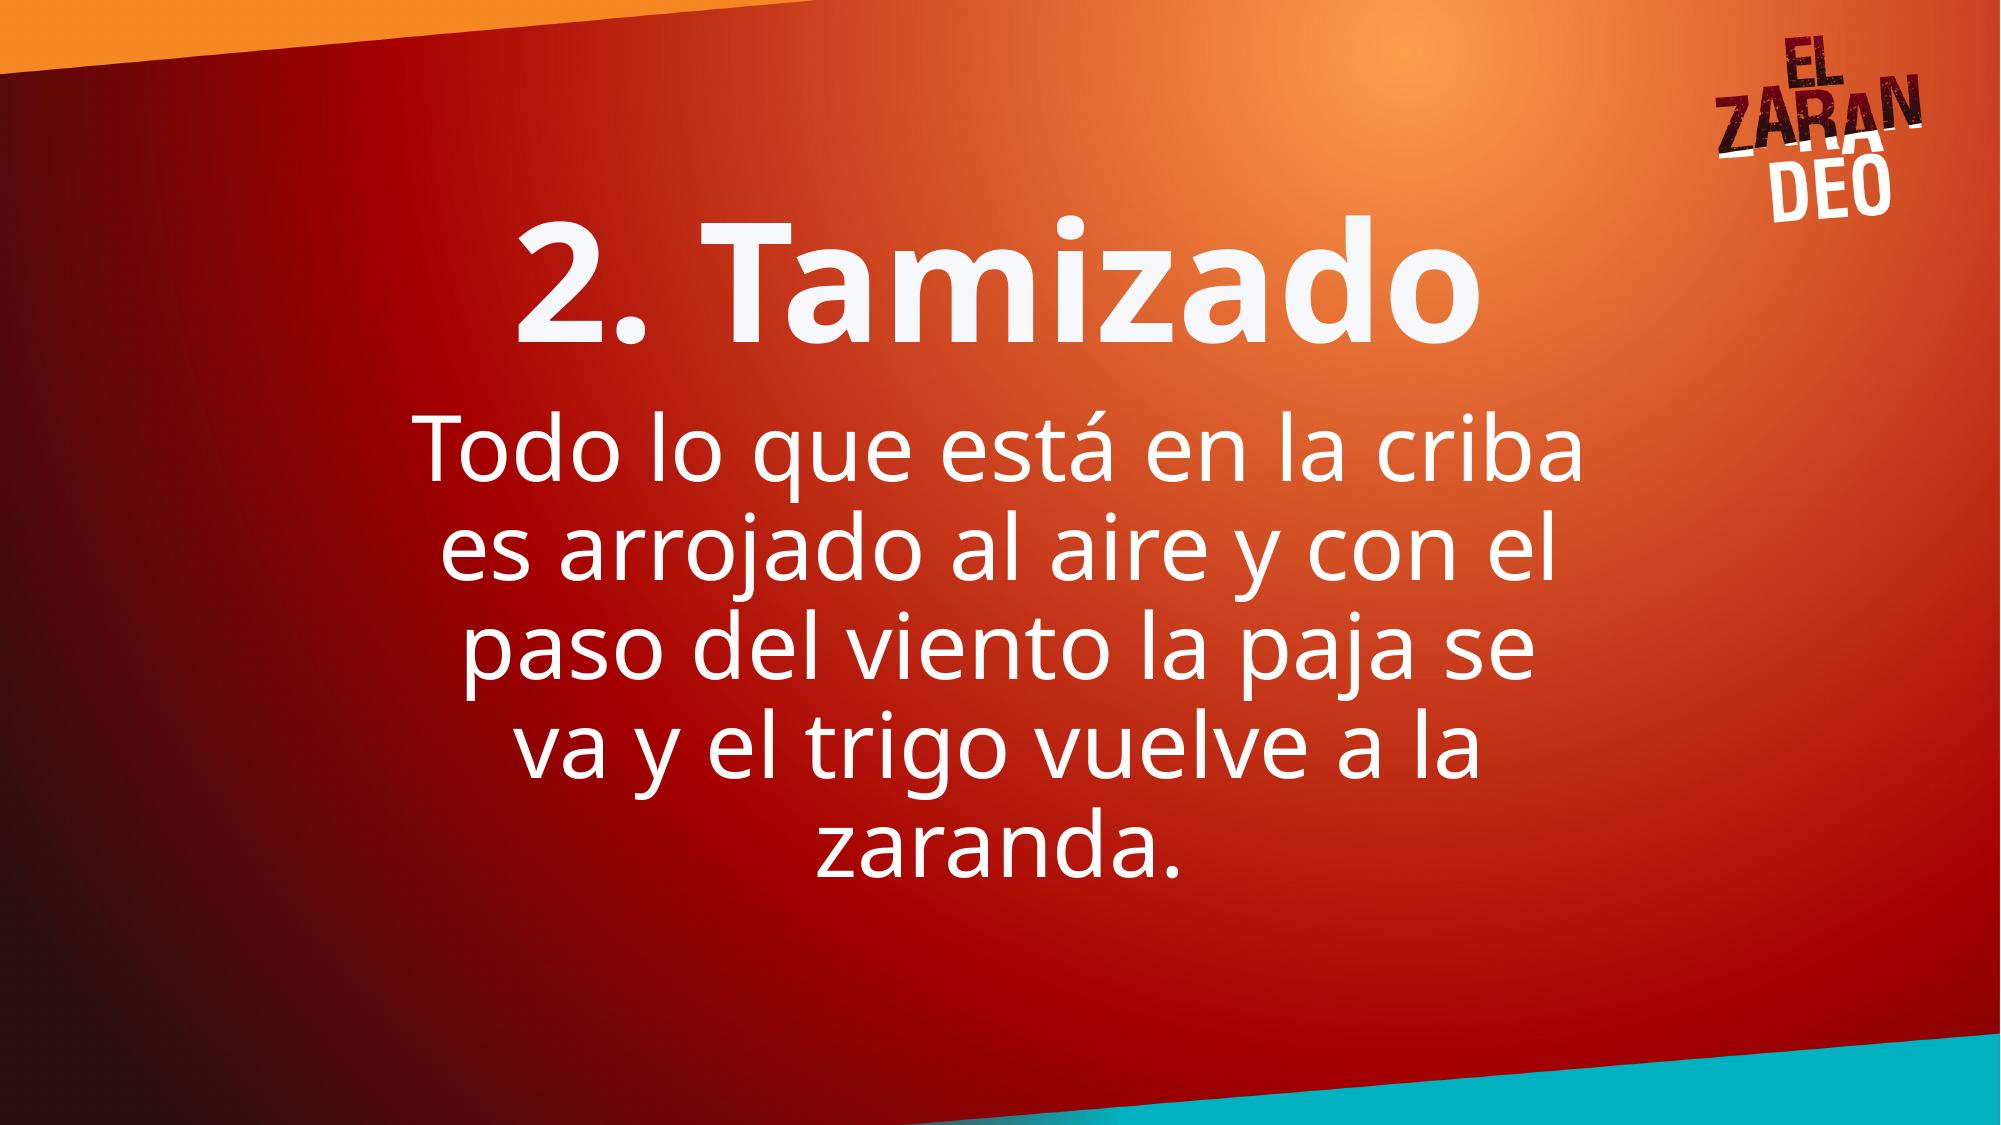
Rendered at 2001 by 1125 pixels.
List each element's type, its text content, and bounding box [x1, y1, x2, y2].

title 2. Tamizado [137, 191, 1863, 409]
picture [0, 0, 2000, 1125]
list Todo lo que está en la criba es arrojado al aire y con el paso del viento la paja se va y el trigo vuelve a la zaranda. [391, 409, 1609, 920]
